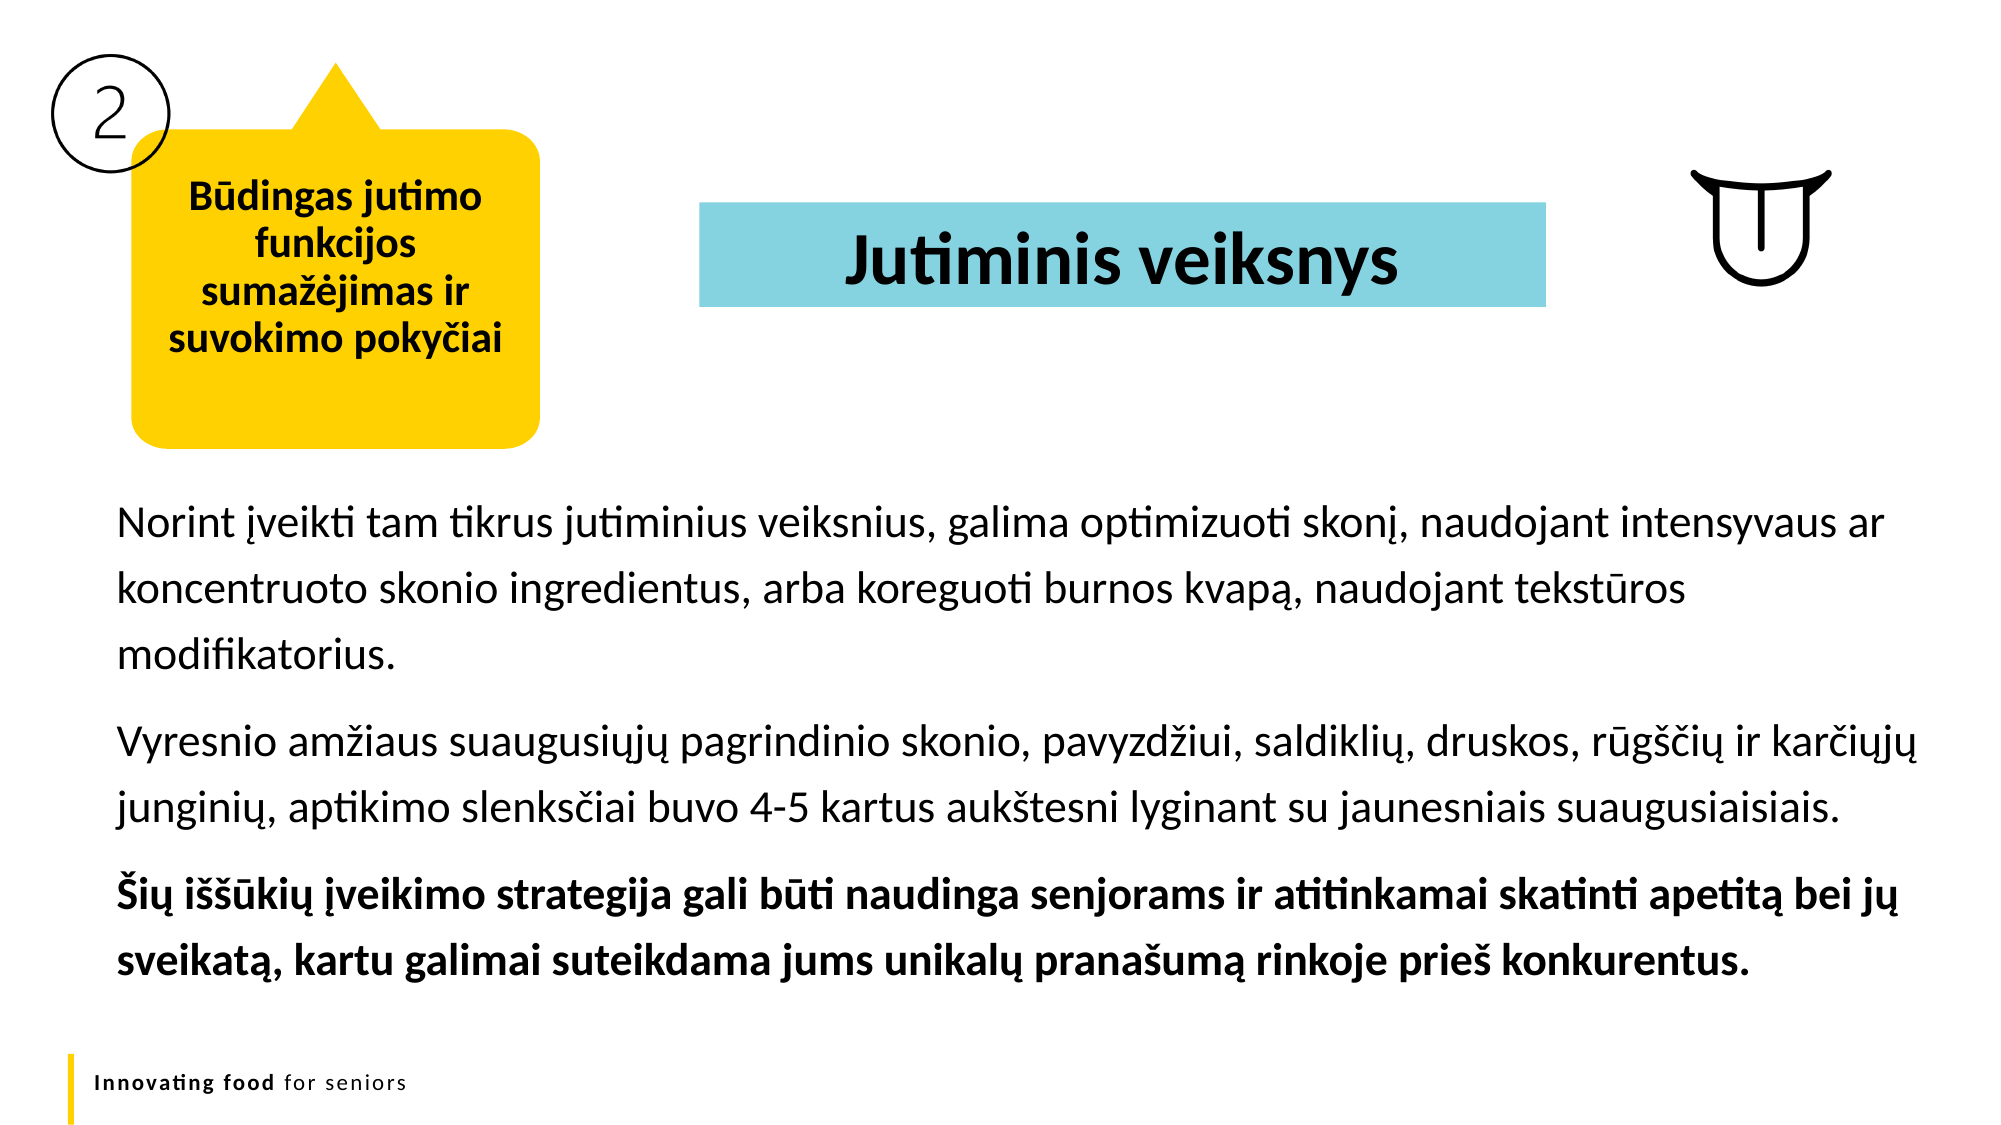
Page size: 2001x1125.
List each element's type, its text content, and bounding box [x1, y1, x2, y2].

text_box [131, 62, 540, 449]
text_box Jutiminis veiksnys [699, 202, 1546, 307]
picture [1667, 134, 1855, 322]
picture [35, 38, 186, 189]
text_box Būdingas jutimo funkcijos sumažėjimas ir suvokimo pokyčiai [145, 165, 526, 370]
list Norint įveikti tam tikrus jutiminius veiksnius, galima optimizuoti skonį, naudojant intensyvaus ar koncentruoto skonio ingredientus, arba koreguoti burnos kvapą, naudojant tekstūros modifikatorius. Vyresnio amžiaus suaugusiųjų pagrindinio skonio, pavyzdžiui, saldiklių, druskos, rūgščių ir karčiųjų junginių, aptikimo slenksčiai buvo 4-5 kartus aukštesni lyginant su jaunesniais suaugusiaisiais. Šių iššūkių įveikimo strategija gali būti naudinga senjorams ir atitinkamai skatinti apetitą bei jų sveikatą, kartu galimai suteikdama jums unikalų pranašumą rinkoje prieš konkurentus. [101, 473, 1975, 907]
